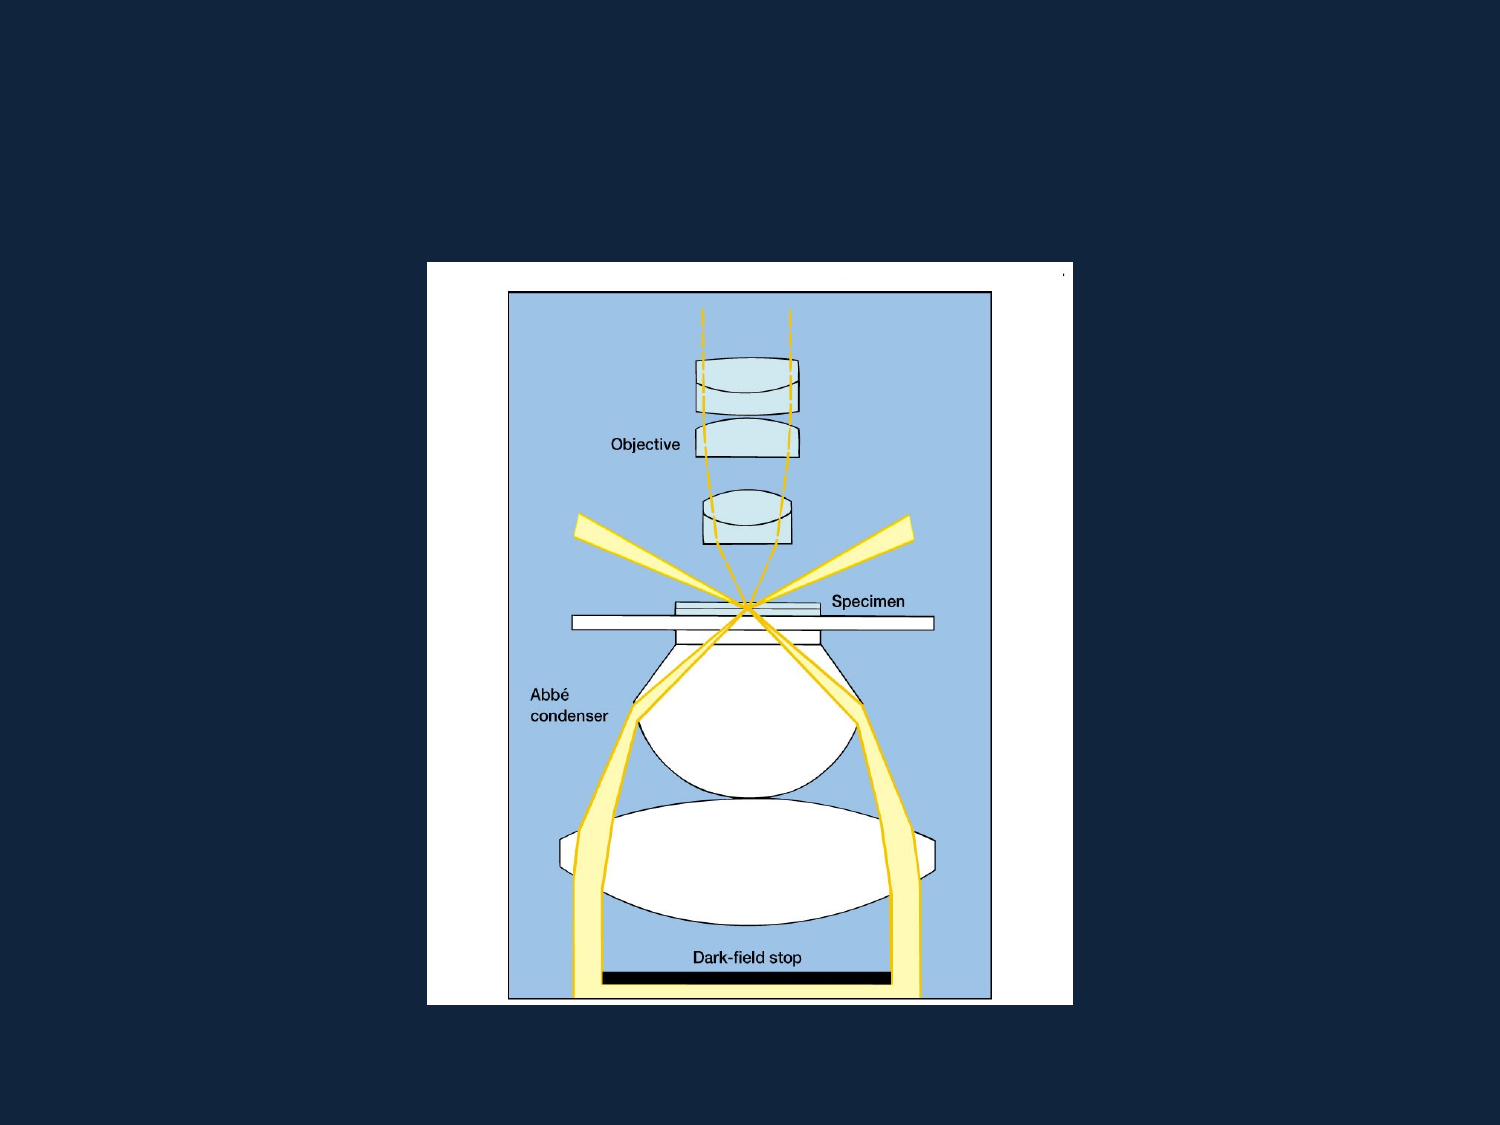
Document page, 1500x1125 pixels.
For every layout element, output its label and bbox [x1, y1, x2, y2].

list [427, 262, 1073, 1006]
